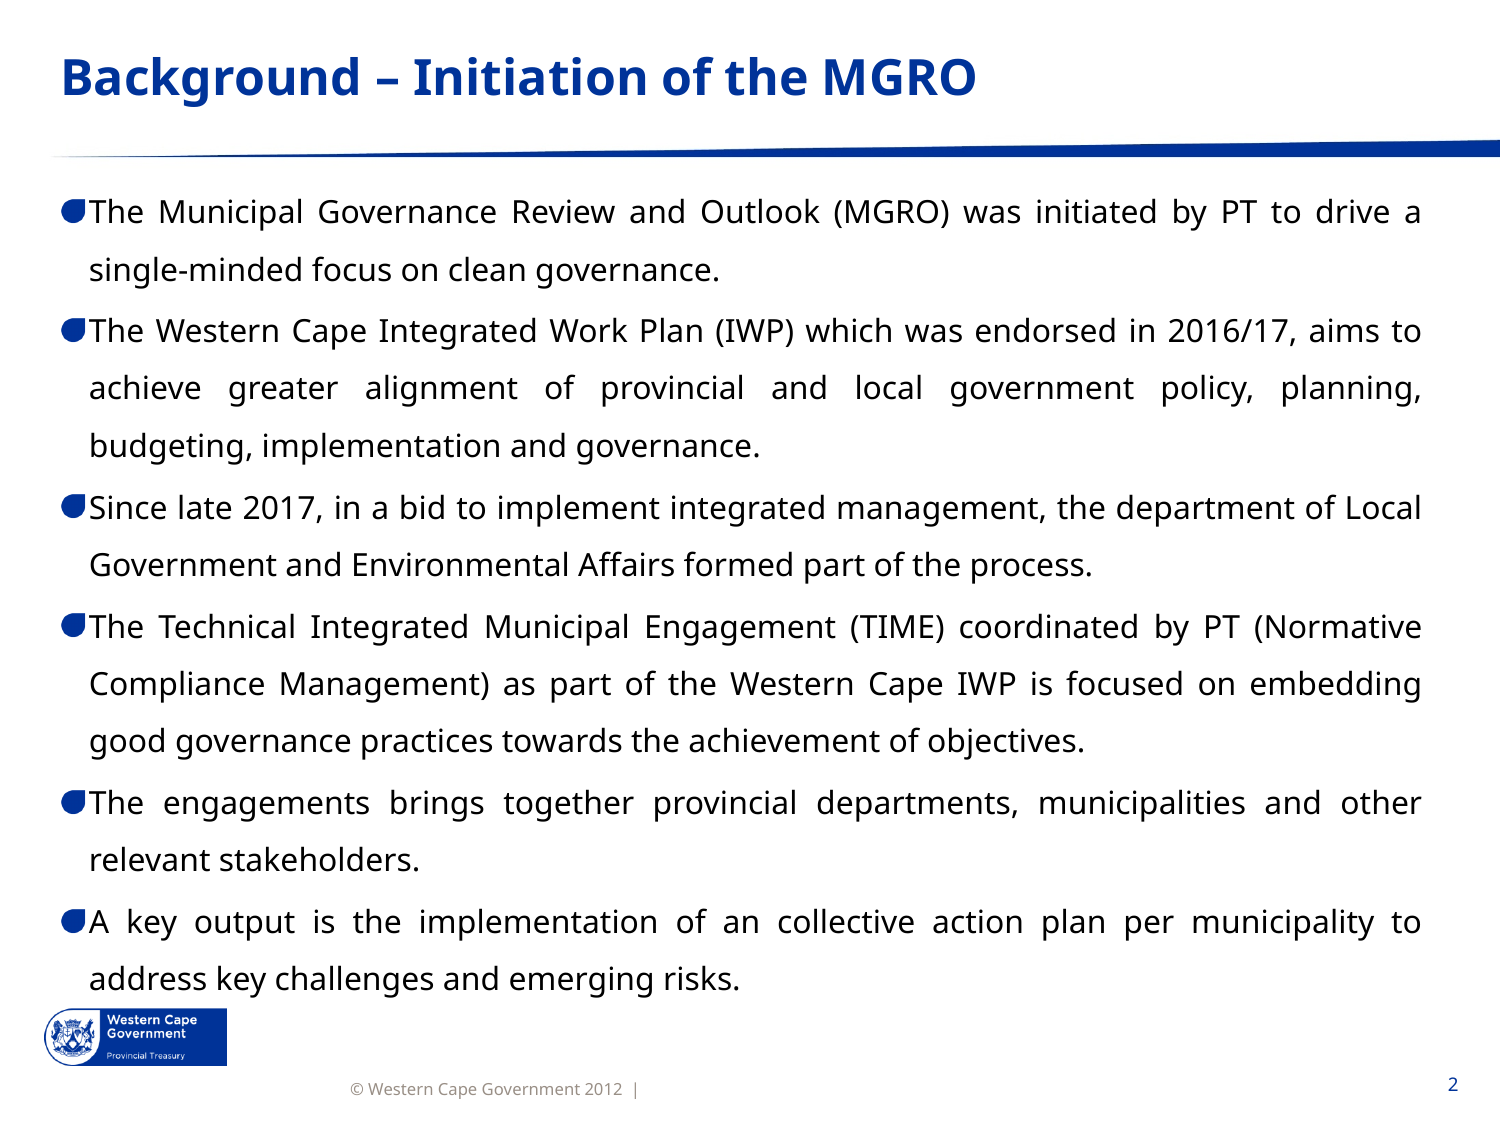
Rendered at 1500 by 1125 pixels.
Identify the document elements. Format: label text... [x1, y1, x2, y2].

title Background – Initiation of the MGRO [48, 29, 1459, 122]
picture [60, 317, 86, 343]
picture [60, 198, 86, 224]
picture [60, 493, 86, 519]
list The Municipal Governance Review and Outlook (MGRO) was initiated by PT to drive a single-minded focus on clean governance. The Western Cape Integrated Work Plan (IWP) which was endorsed in 2016/17, aims to achieve greater alignment of provincial and local government policy, planning, budgeting, implementation and governance. Since late 2017, in a bid to implement integrated management, the department of Local Government and Environmental Affairs formed part of the process. The Technical Integrated Municipal Engagement (TIME) coordinated by PT (Normative Compliance Management) as part of the Western Cape IWP is focused on embedding good governance practices towards the achievement of objectives. The engagements brings together provincial departments, municipalities and other relevant stakeholders. A key output is the implementation of an collective action plan per municipality to address key challenges and emerging risks. [48, 160, 1436, 1012]
picture [0, 121, 1500, 184]
picture [44, 1008, 227, 1066]
picture [60, 789, 86, 815]
picture [60, 908, 86, 934]
slide_number 2 [1374, 1061, 1459, 1099]
picture [60, 612, 86, 638]
